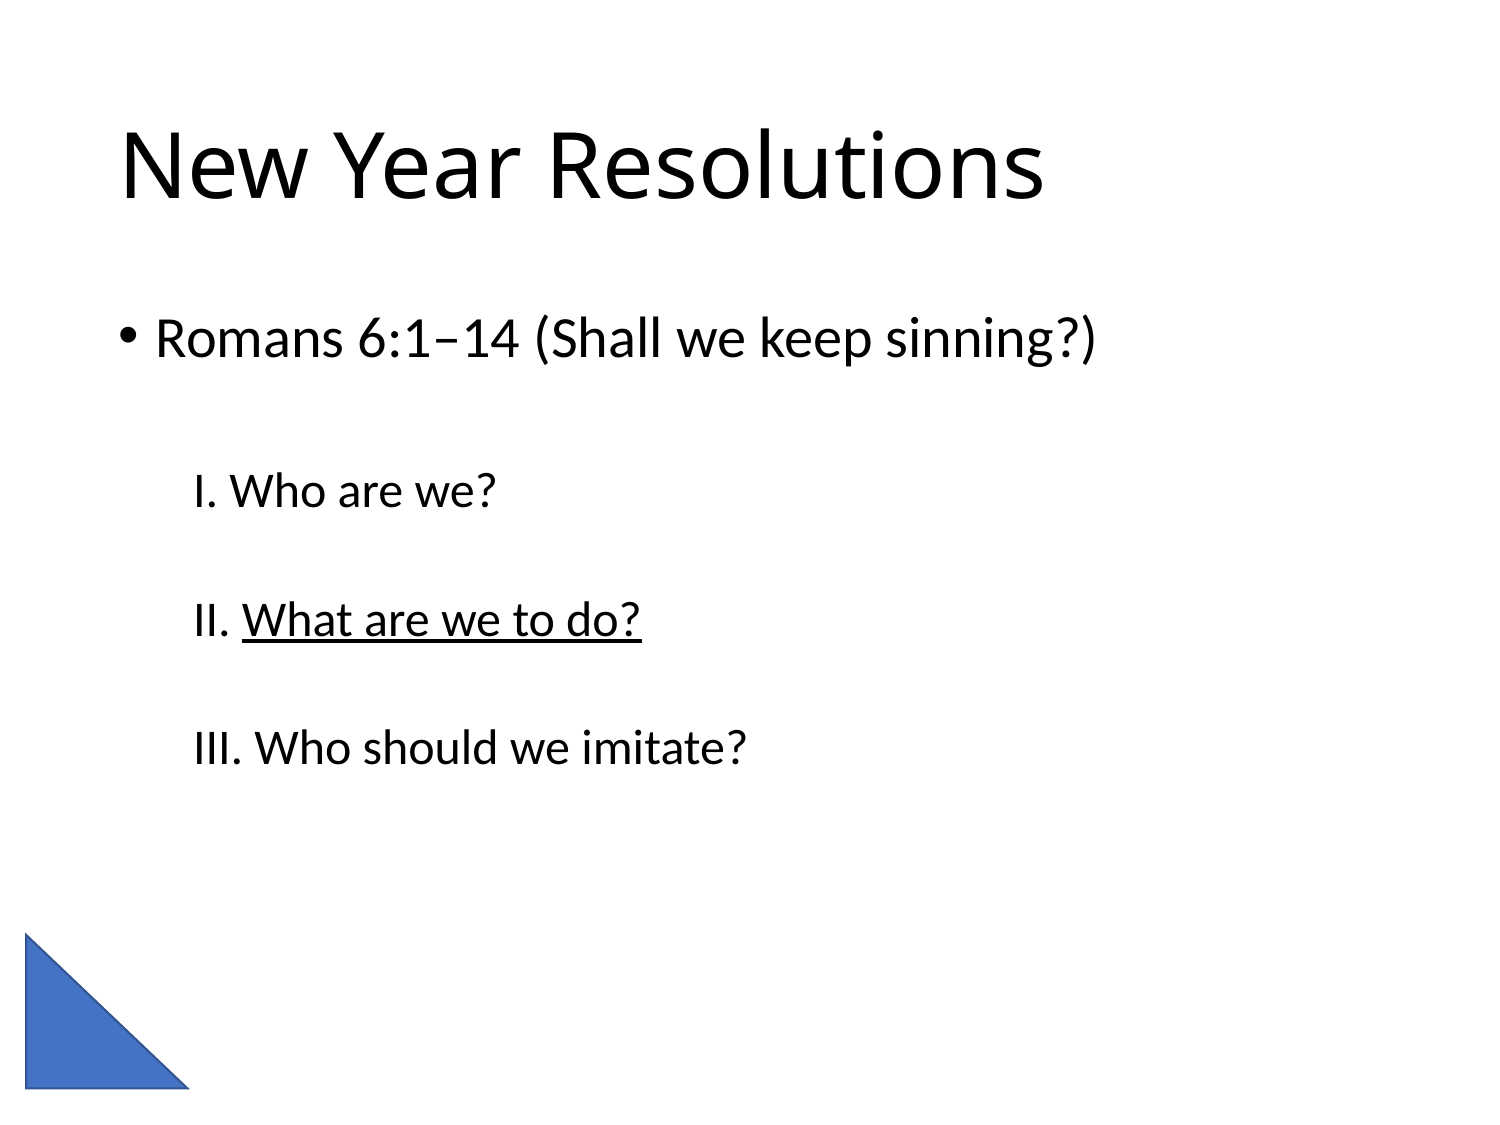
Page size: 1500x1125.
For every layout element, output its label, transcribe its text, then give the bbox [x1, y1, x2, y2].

title New Year Resolutions [103, 59, 1397, 278]
text_box [25, 932, 191, 1090]
list Romans 6:1–14 (Shall we keep sinning?) I. Who are we? II. What are we to do? III. Who should we imitate? [103, 299, 1397, 1014]
